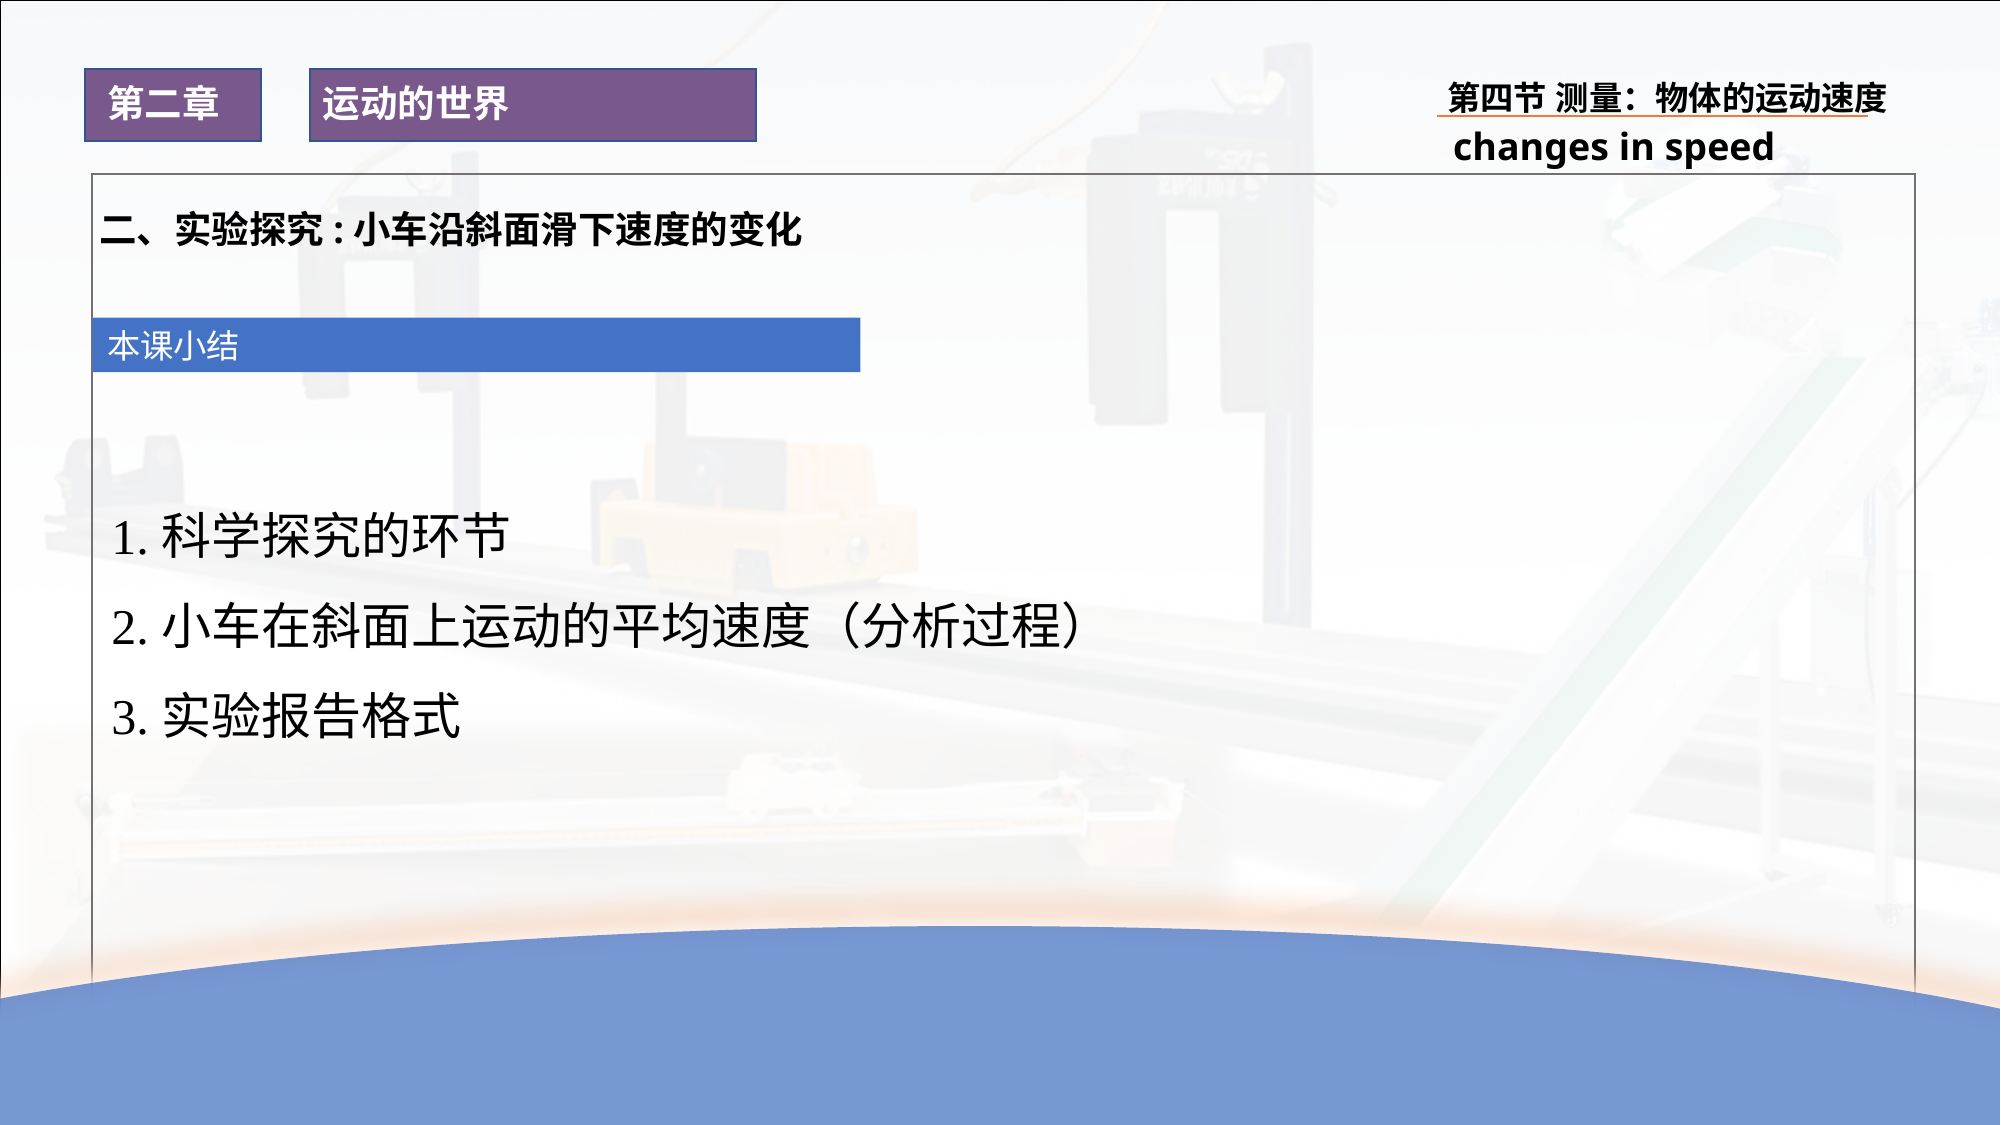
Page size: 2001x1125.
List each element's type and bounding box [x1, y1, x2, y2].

text_box [0, 889, 2000, 1125]
picture [0, 0, 2000, 889]
text_box [84, 69, 757, 141]
